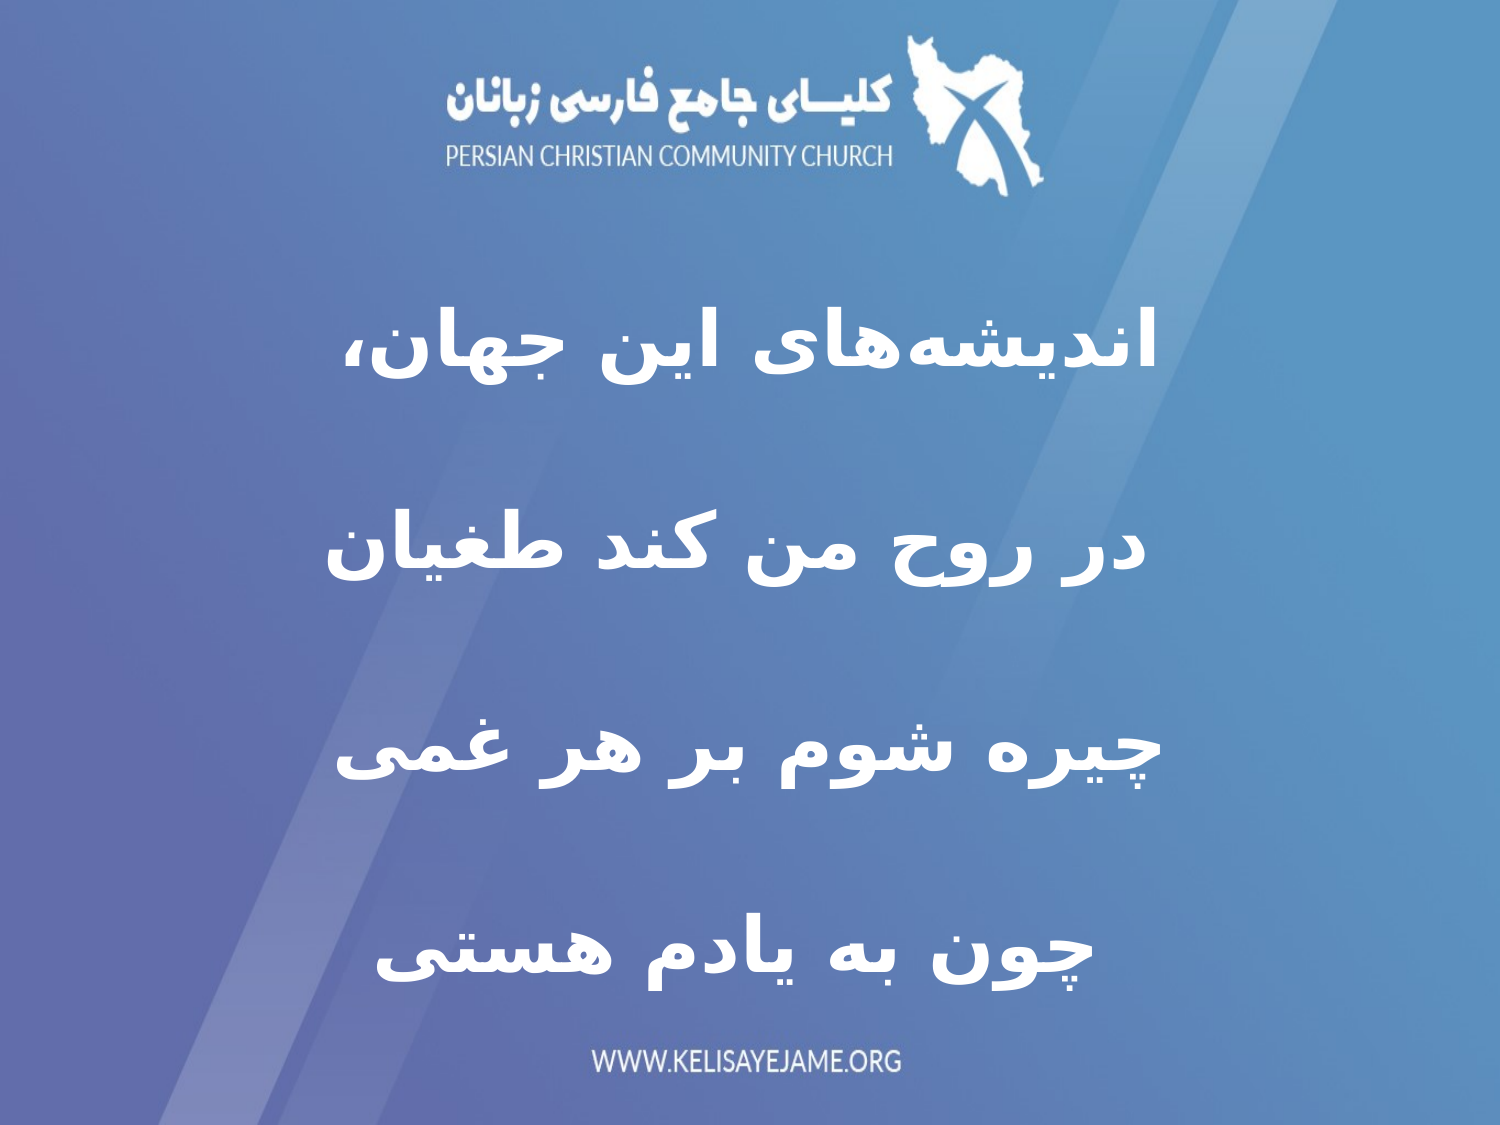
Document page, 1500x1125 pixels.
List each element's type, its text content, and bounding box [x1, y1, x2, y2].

picture [0, 0, 1500, 187]
list اندیشه‌های این جهان، در روح من کند طغیان چیره شوم بر هر غمی چون به یادم هستی [0, 187, 1500, 1000]
picture [0, 1000, 1500, 1125]
